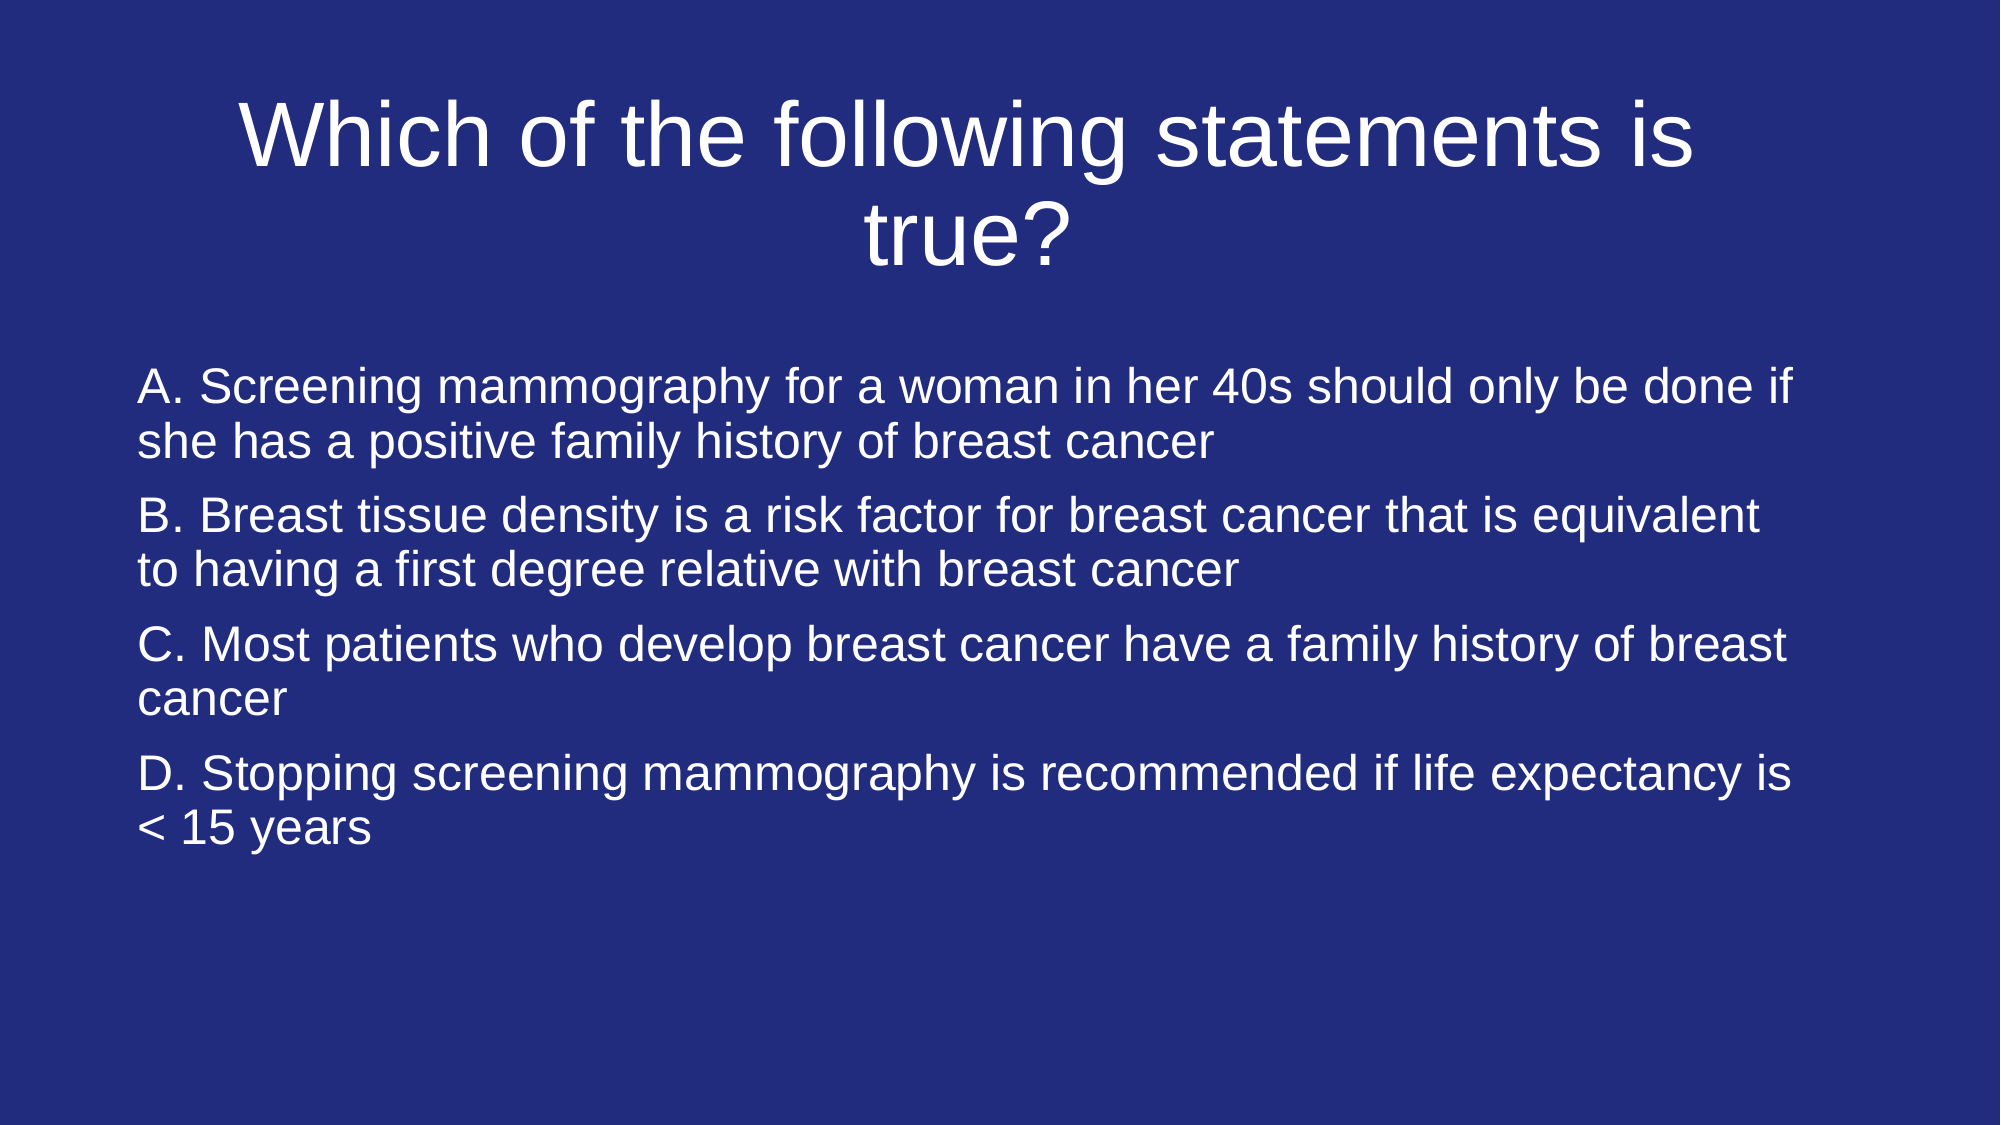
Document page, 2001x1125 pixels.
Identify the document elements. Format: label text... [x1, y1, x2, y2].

list A. Screening mammography for a woman in her 40s should only be done if she has a positive family history of breast cancer B. Breast tissue density is a risk factor for breast cancer that is equivalent to having a first degree relative with breast cancer C. Most patients who develop breast cancer have a family history of breast cancer D. Stopping screening mammography is recommended if life expectancy is < 15 years [122, 353, 1817, 1095]
title Which of the following statements is true? [123, 68, 1813, 286]
